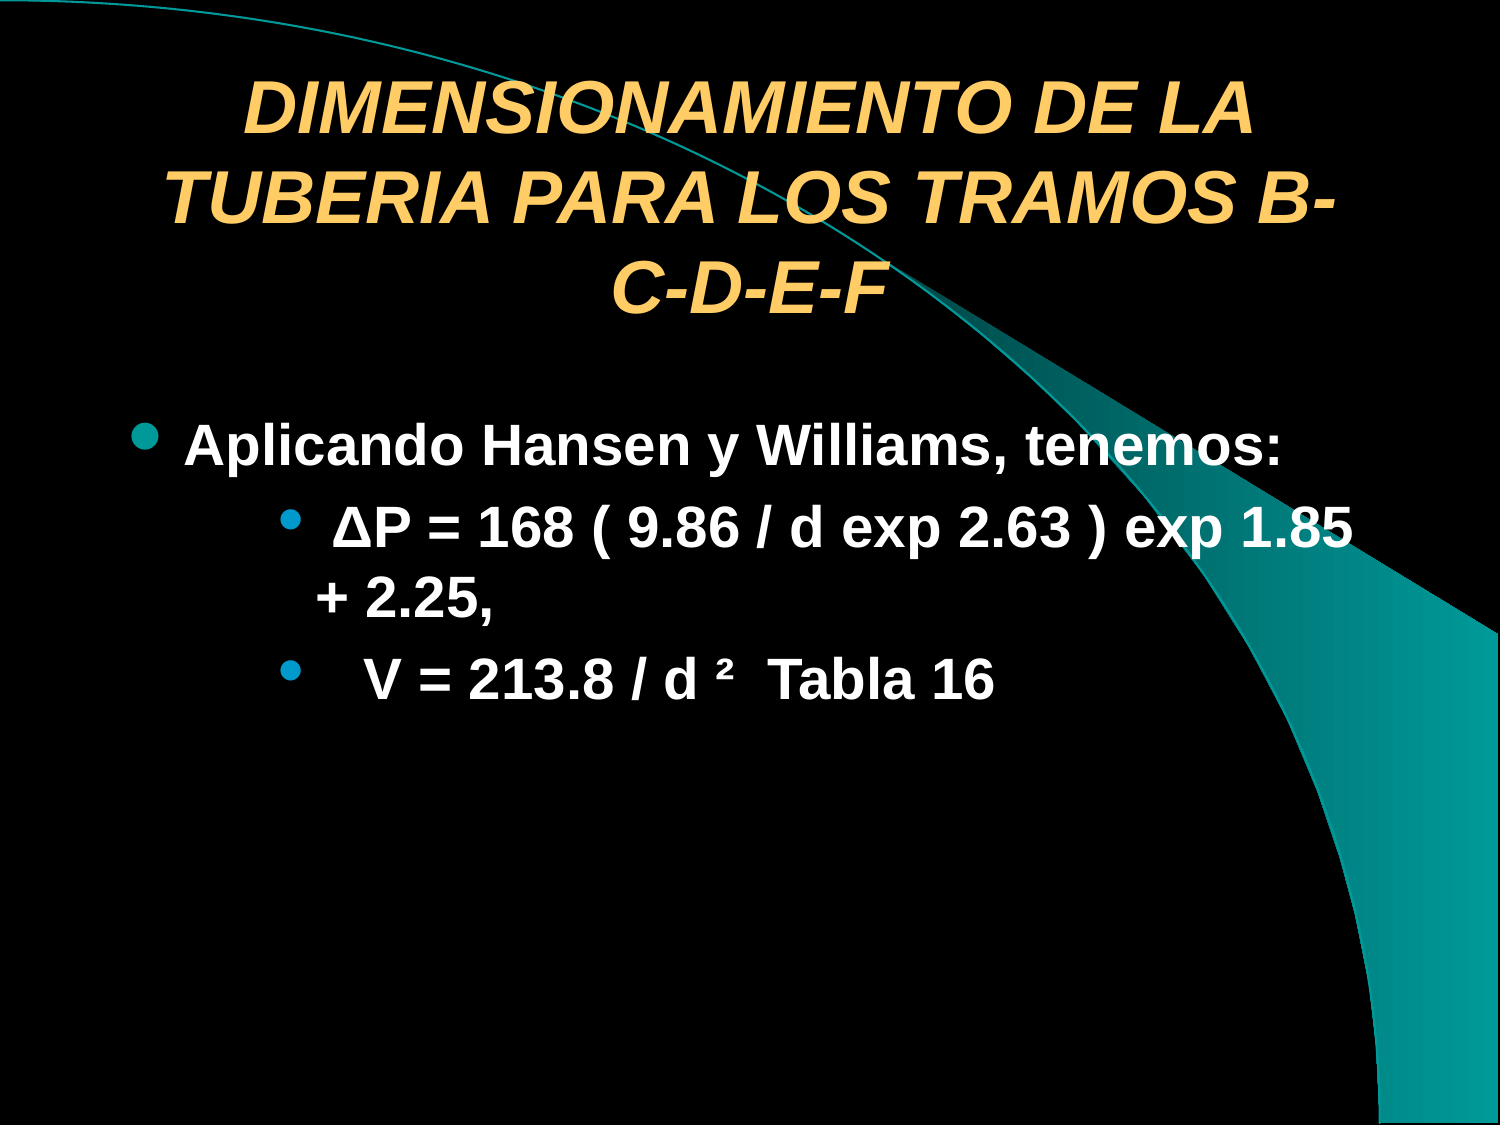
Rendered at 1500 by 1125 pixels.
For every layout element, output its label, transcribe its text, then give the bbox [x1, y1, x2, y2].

list Aplicando Hansen y Williams, tenemos: ΔP = 168 ( 9.86 / d exp 2.63 ) exp 1.85 + 2.25, V = 213.8 / d ² Tabla 16 [112, 399, 1388, 1001]
title DIMENSIONAMIENTO DE LA TUBERIA PARA LOS TRAMOS B-C-D-E-F [112, 99, 1388, 288]
